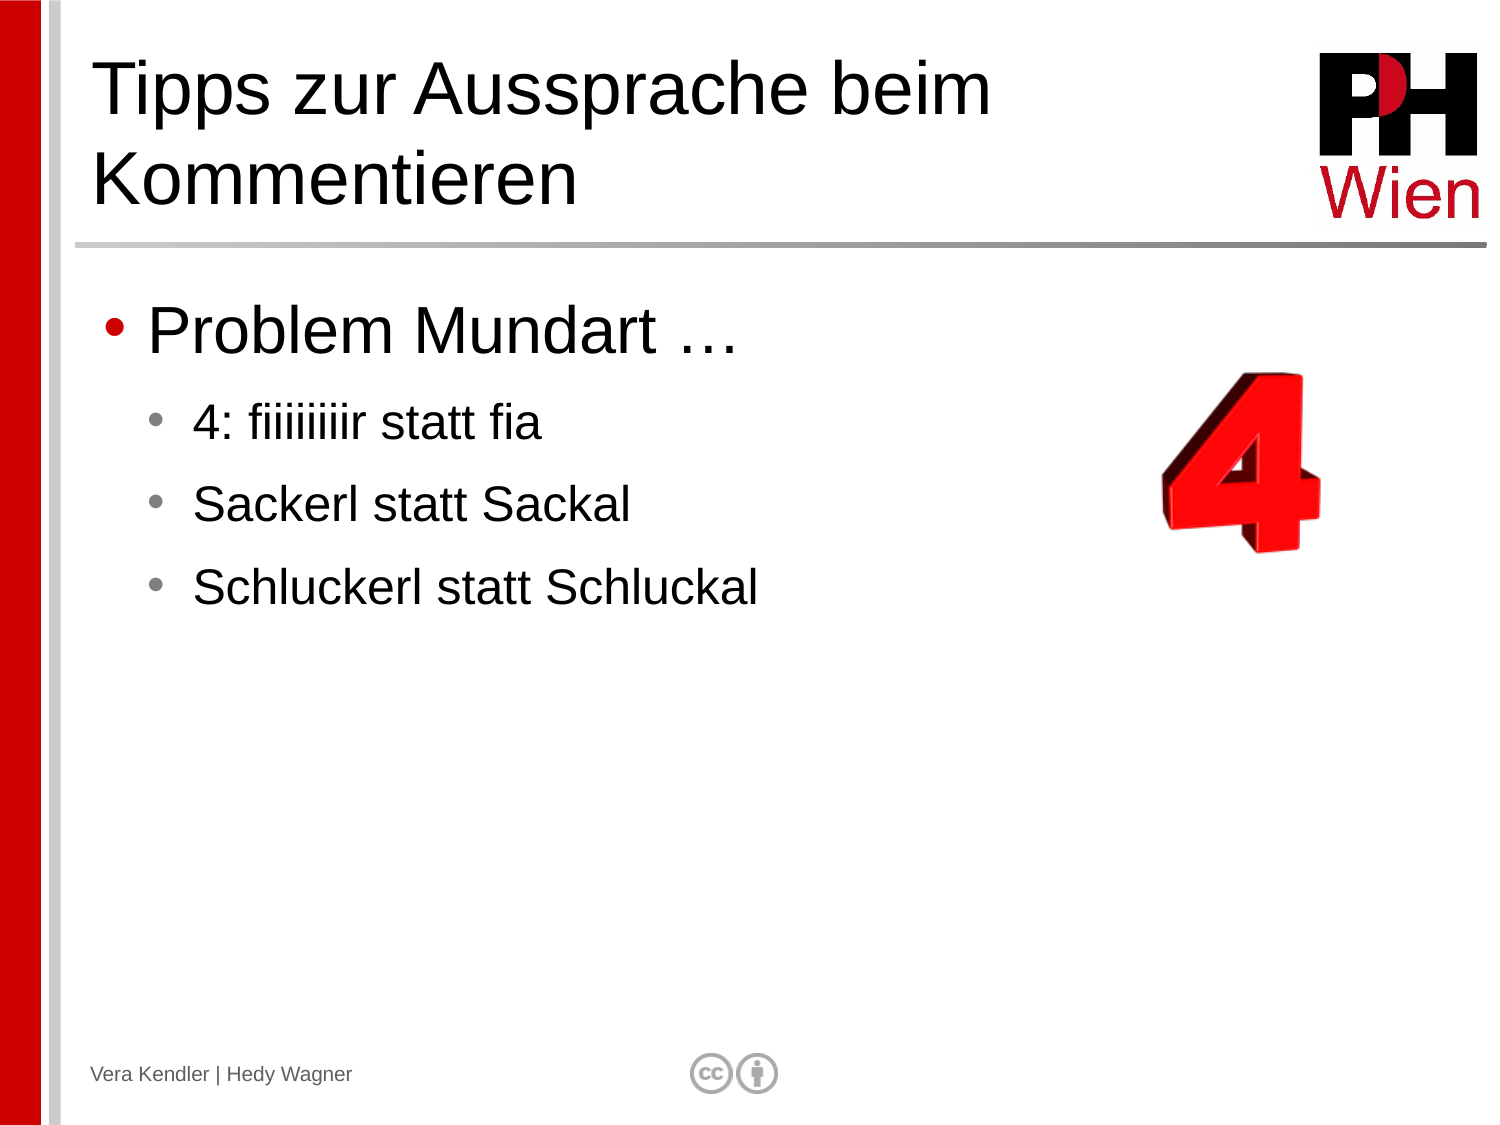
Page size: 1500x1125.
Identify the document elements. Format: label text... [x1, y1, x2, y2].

title Tipps zur Aussprache beim Kommentieren [76, 54, 1353, 206]
picture [1115, 337, 1365, 587]
footer Vera Kendler | Hedy Wagner [75, 1042, 1334, 1103]
picture [1311, 44, 1487, 227]
list Problem Mundart … 4: fiiiiiiiir statt fia Sackerl statt Sackal Schluckerl statt Schluckal [88, 278, 1365, 1012]
